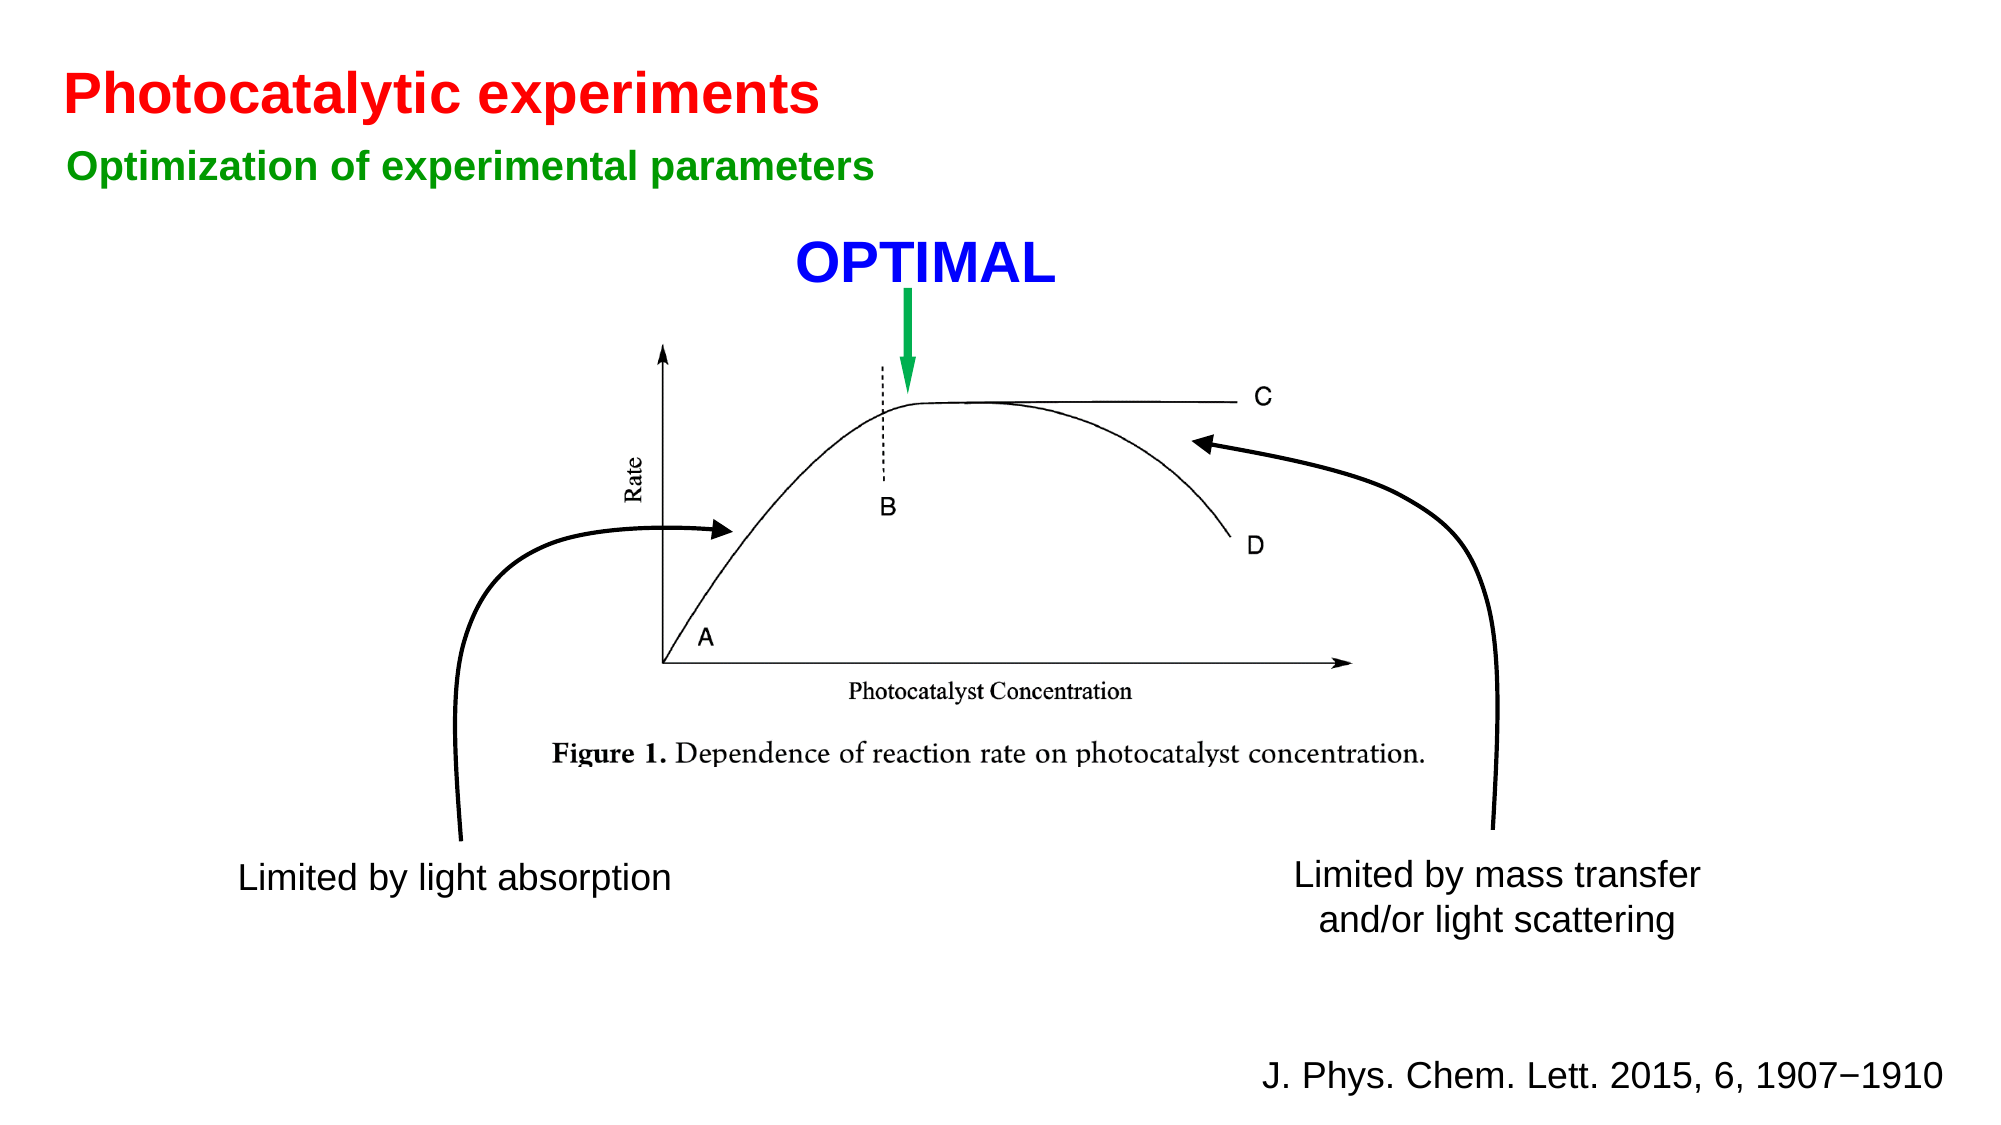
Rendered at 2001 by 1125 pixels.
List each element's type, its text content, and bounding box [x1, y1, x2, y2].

text_box [1430, 512, 1499, 830]
text_box Photocatalytic experiments [48, 47, 1430, 133]
text_box Limited by mass transfer and/or light scattering [1255, 842, 1740, 948]
picture [543, 334, 1430, 767]
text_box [778, 216, 1074, 395]
text_box J. Phys. Chem. Lett. 2015, 6, 1907−1910 [1247, 1043, 1960, 1104]
text_box [453, 545, 543, 842]
text_box Optimization of experimental parameters [51, 131, 891, 197]
text_box Limited by light absorption [222, 845, 688, 906]
